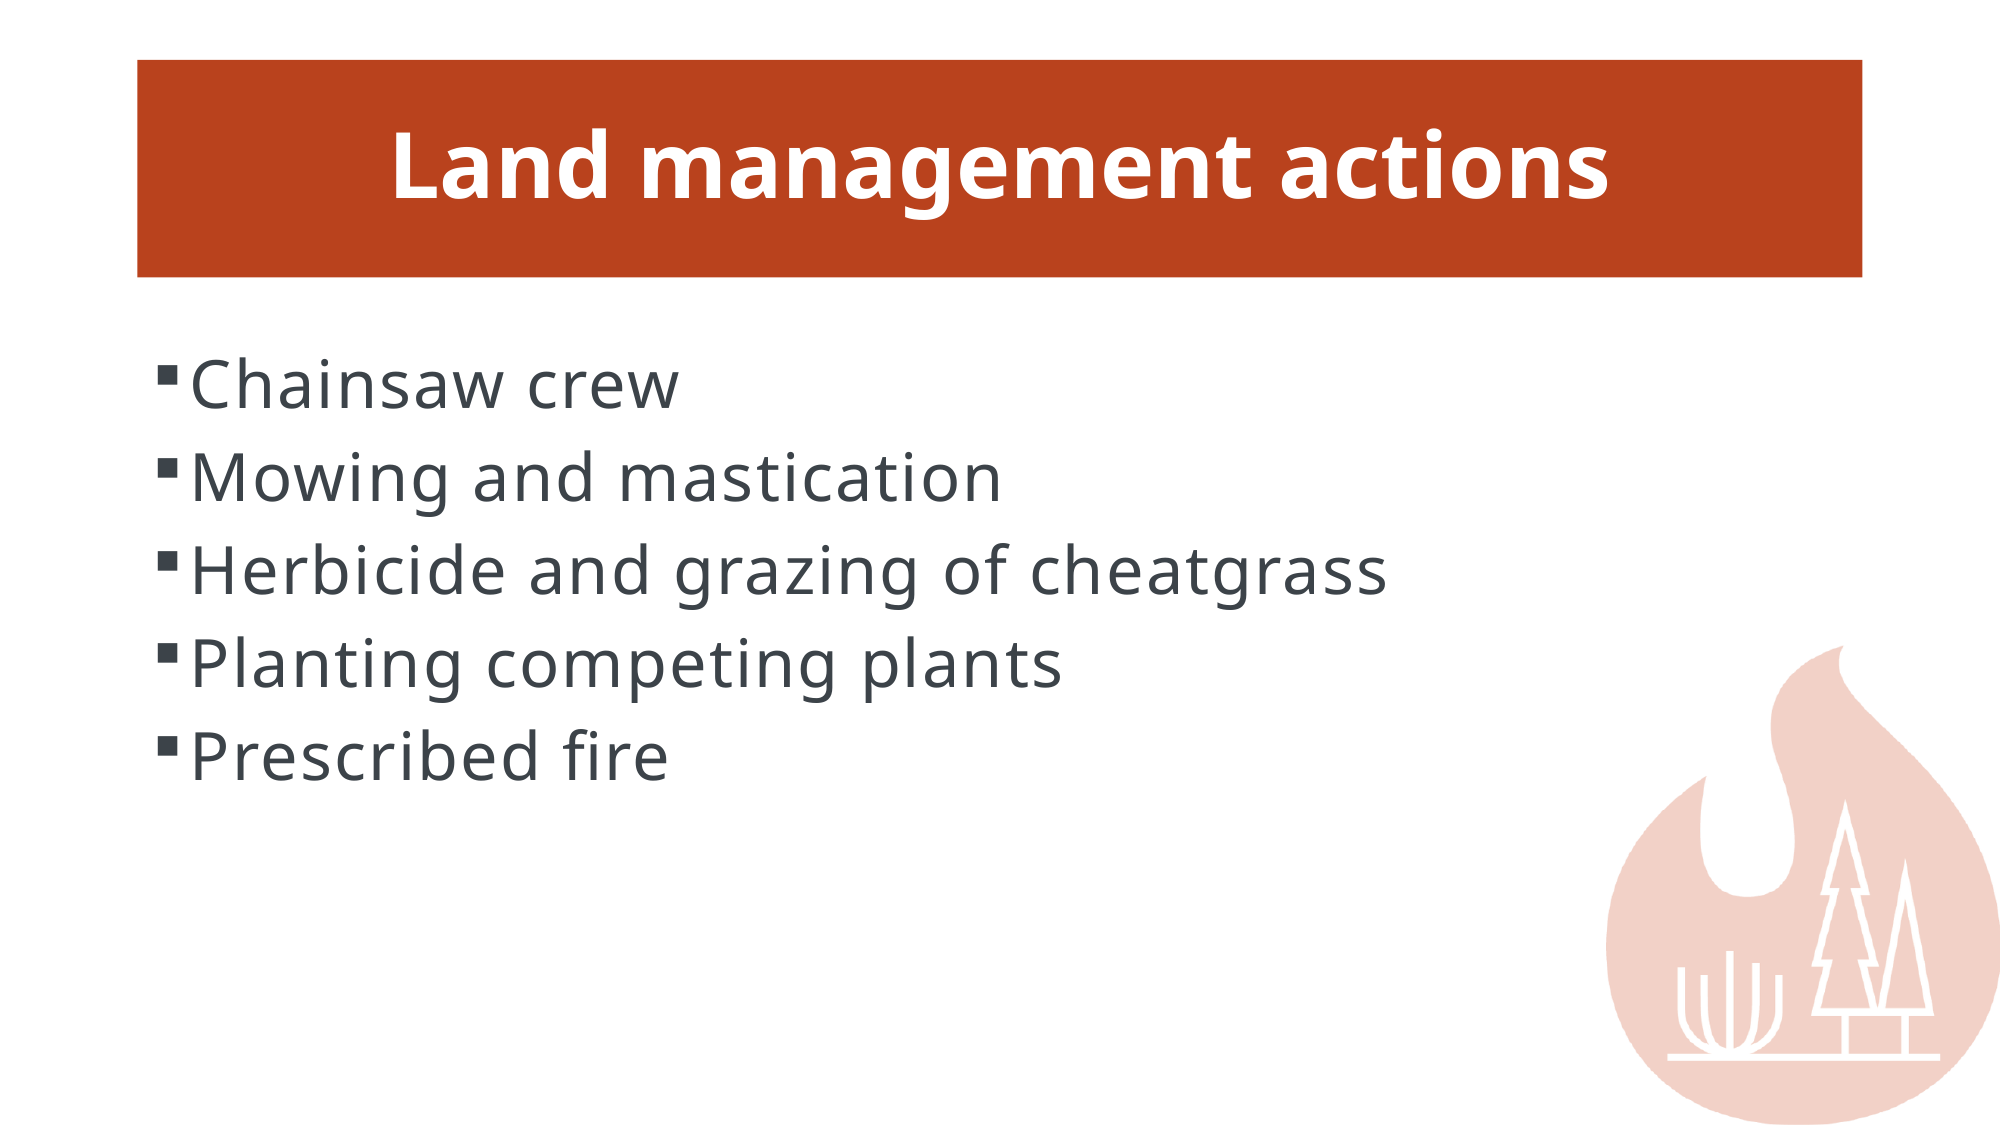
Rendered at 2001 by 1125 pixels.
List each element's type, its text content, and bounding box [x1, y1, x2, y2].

title Land management actions [137, 59, 1863, 278]
list Chainsaw crew Mowing and mastication Herbicide and grazing of cheatgrass Planting competing plants Prescribed fire [137, 343, 1863, 1014]
